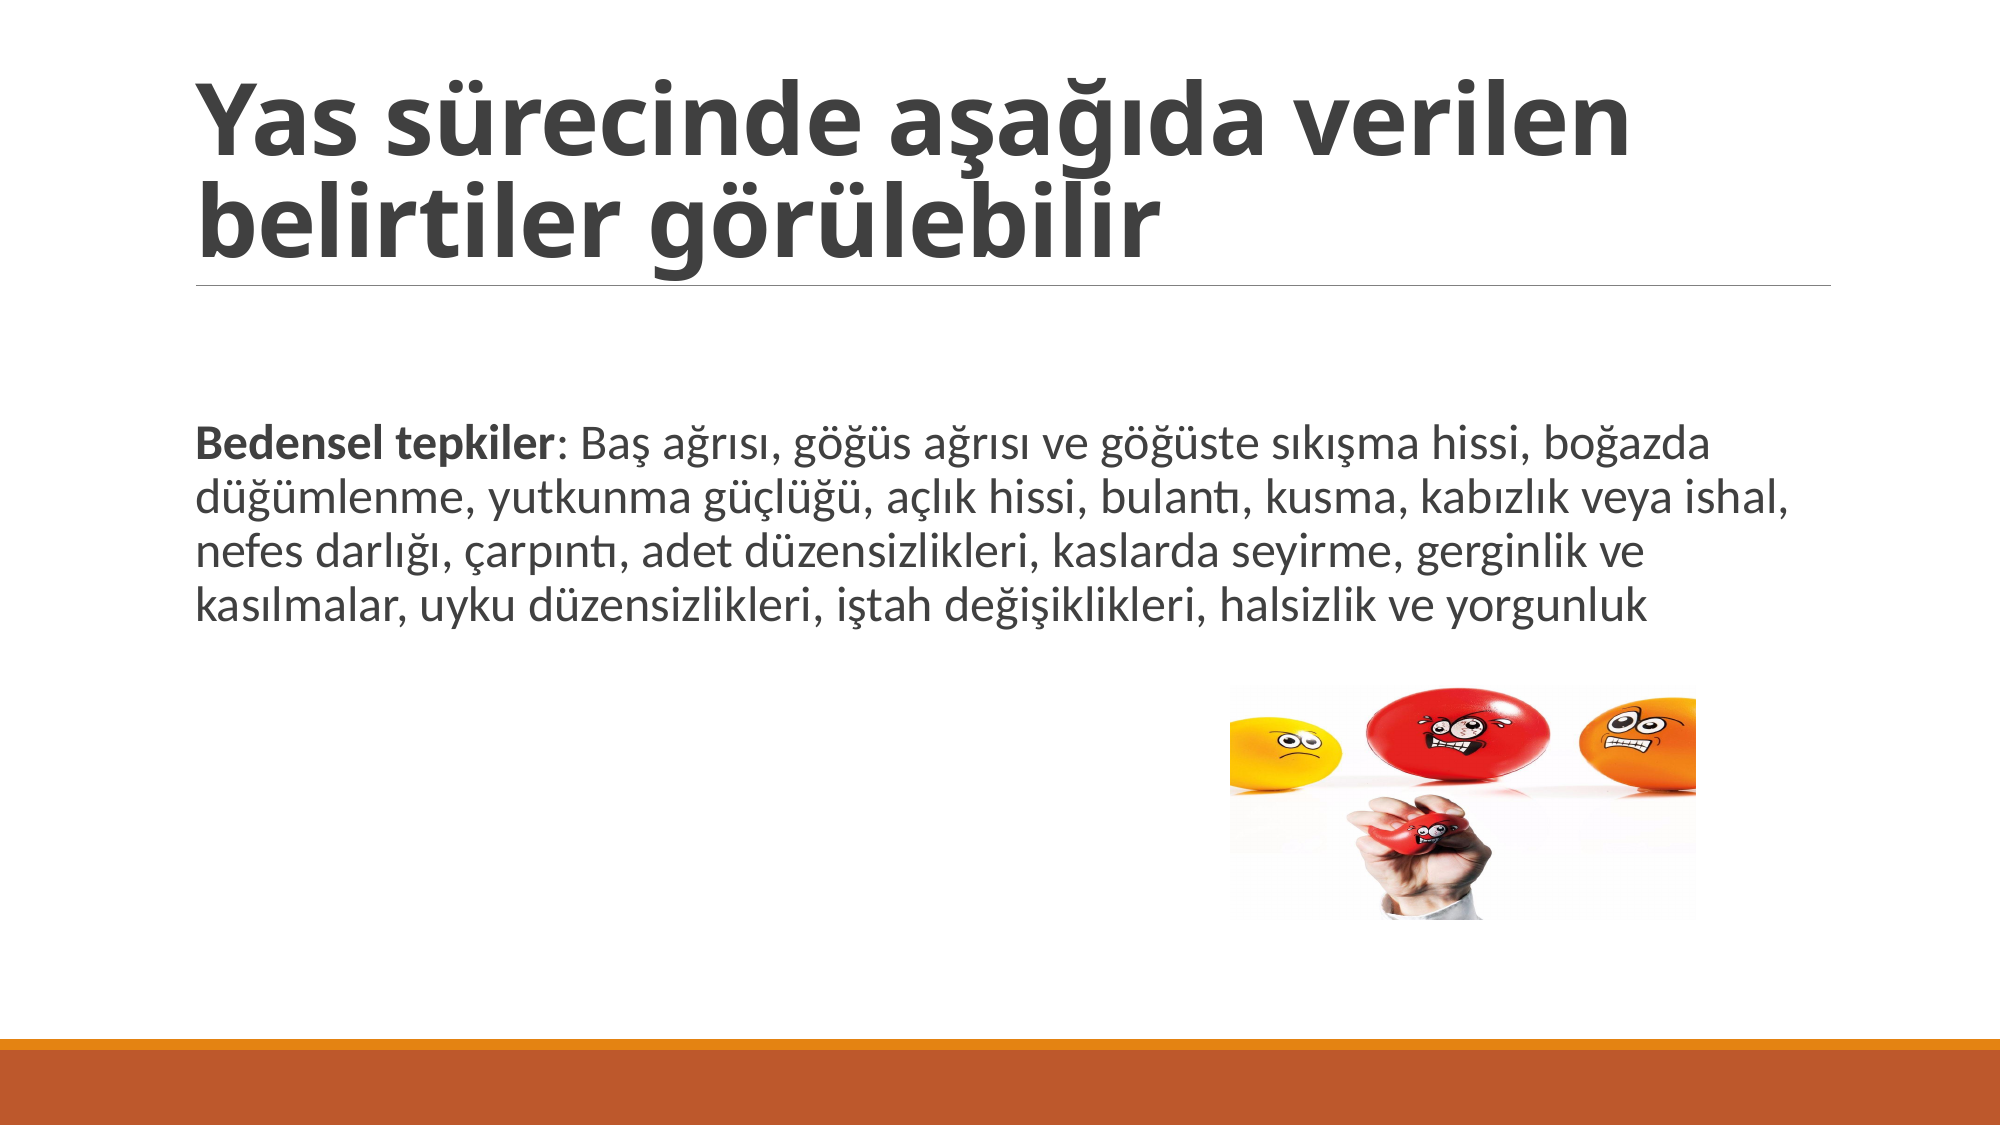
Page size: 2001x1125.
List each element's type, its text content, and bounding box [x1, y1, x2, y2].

picture [1229, 685, 1697, 921]
title Yas sürecinde aşağıda verilen belirtiler görülebilir [180, 47, 1830, 285]
list Bedensel tepkiler: Baş ağrısı, göğüs ağrısı ve göğüste sıkışma hissi, boğazda düğümlenme, yutkunma güçlüğü, açlık hissi, bulantı, kusma, kabızlık veya ishal, nefes darlığı, çarpıntı, adet düzensizlikleri, kaslarda seyirme, gerginlik ve kasılmalar, uyku düzensizlikleri, iştah değişiklikleri, halsizlik ve yorgunluk [180, 409, 1830, 963]
